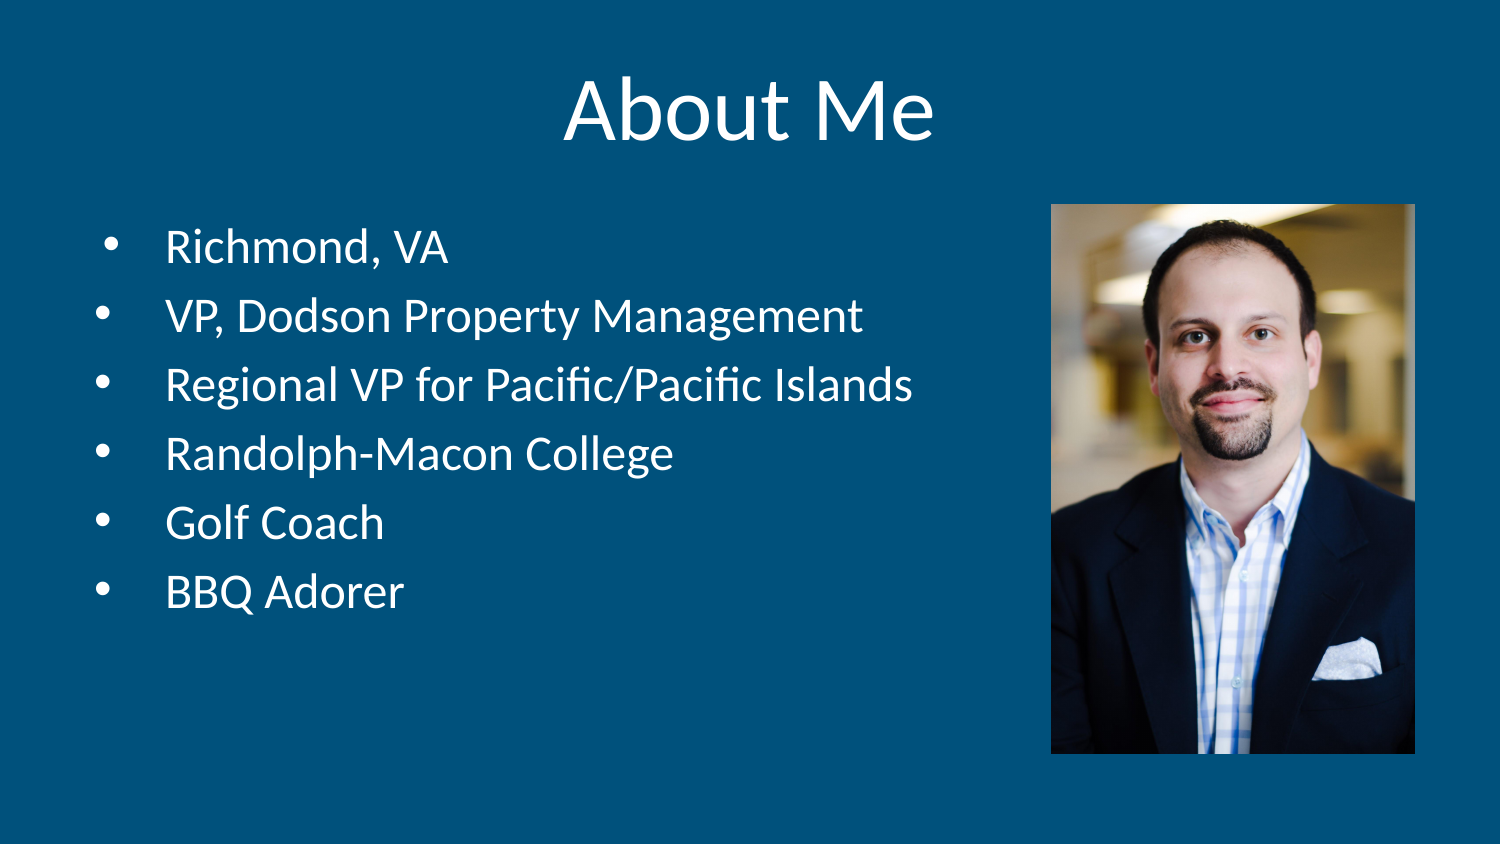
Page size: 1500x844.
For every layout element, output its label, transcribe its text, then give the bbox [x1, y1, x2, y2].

picture [1052, 205, 1414, 753]
list Richmond, VA VP, Dodson Property Management Regional VP for Pacific/Pacific Islands Randolph-Macon College Golf Coach BBQ Adorer [75, 196, 973, 754]
title About Me [75, 33, 1425, 175]
